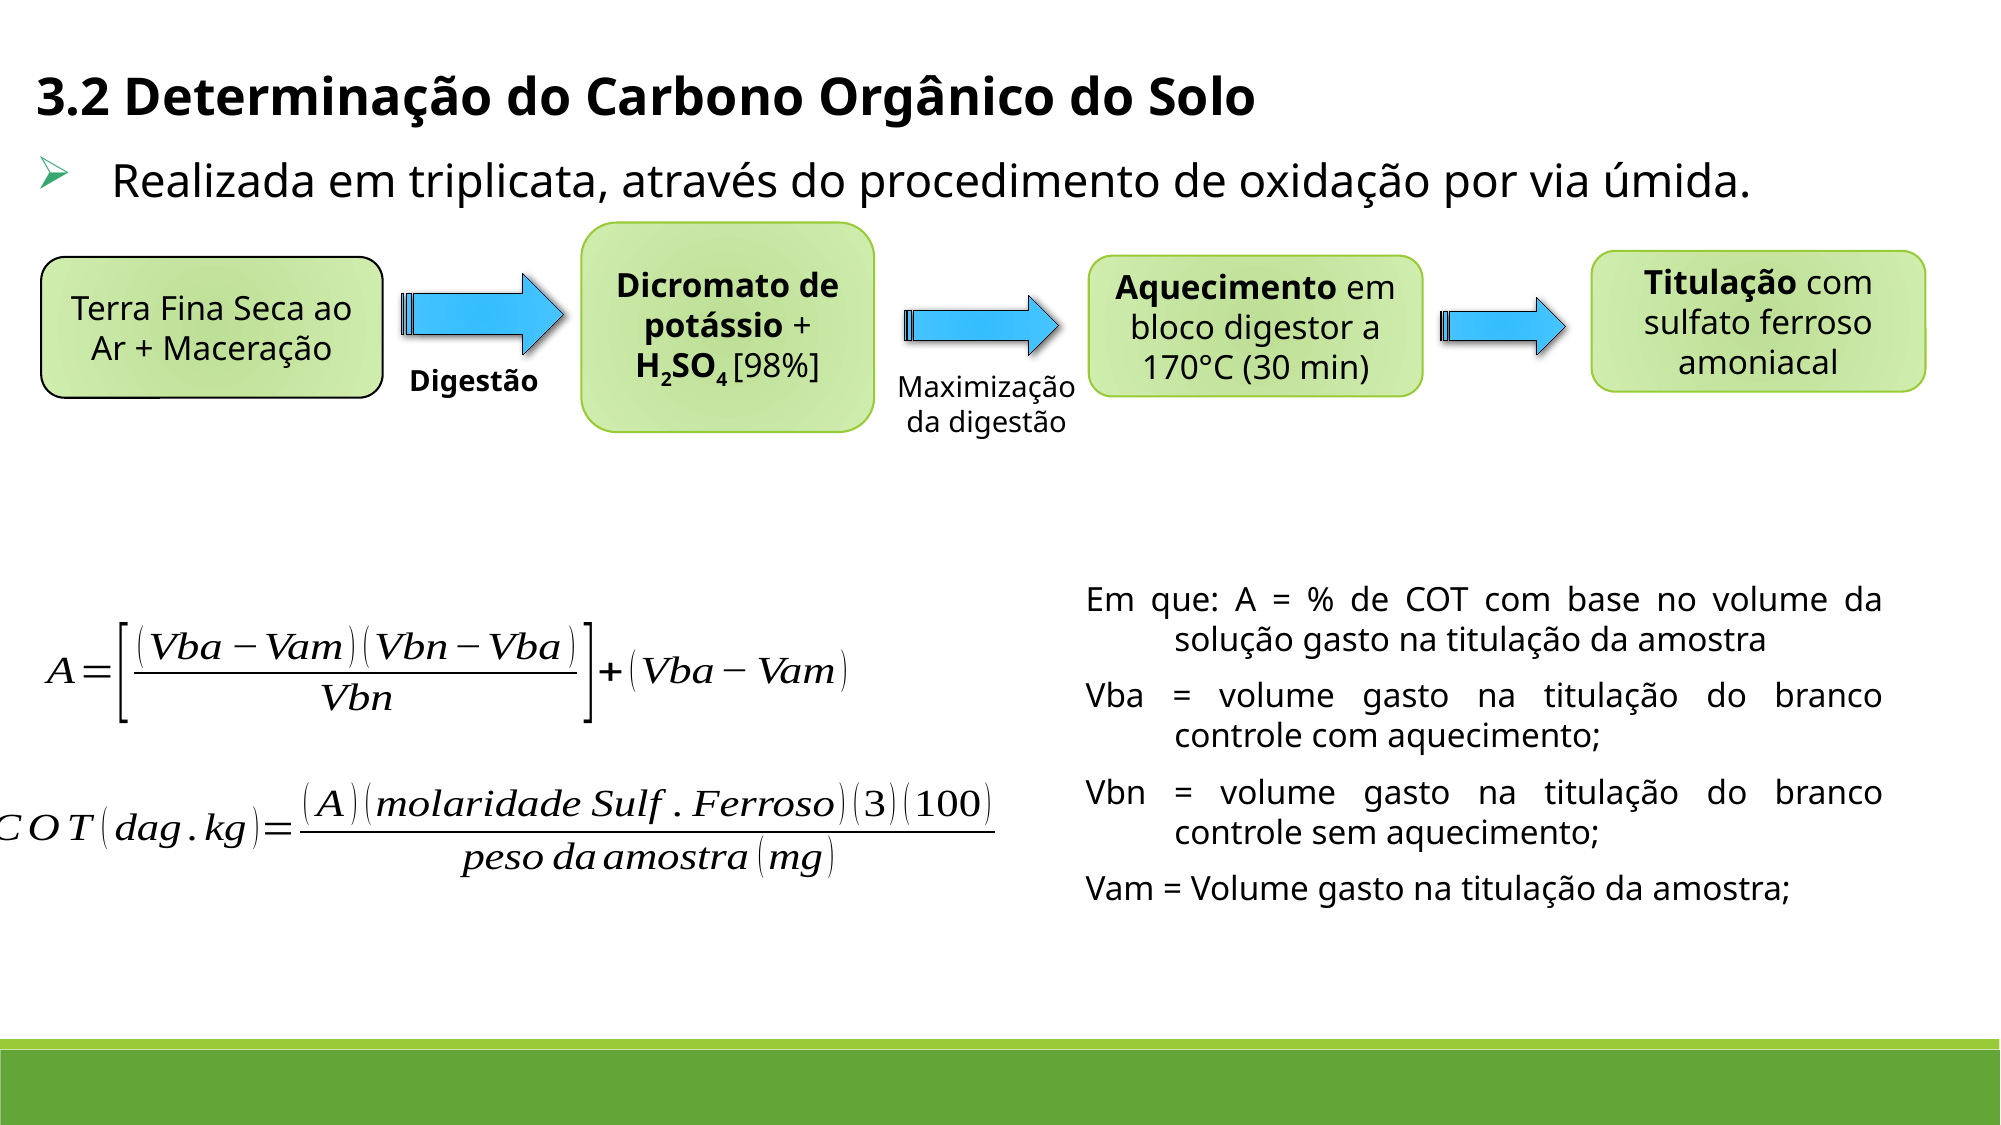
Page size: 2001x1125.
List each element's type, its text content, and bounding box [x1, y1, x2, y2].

text_box Em que: A = % de COT com base no volume da solução gasto na titulação da amostra Vba = volume gasto na titulação do branco controle com aquecimento; Vbn = volume gasto na titulação do branco controle sem aquecimento; Vam = Volume gasto na titulação da amostra; [1070, 570, 1900, 915]
text_box 3.2 Determinação do Carbono Orgânico do Solo [21, 55, 1714, 116]
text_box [40, 222, 1926, 448]
text_box Realizada em triplicata, através do procedimento de oxidação por via úmida. [21, 116, 1926, 215]
